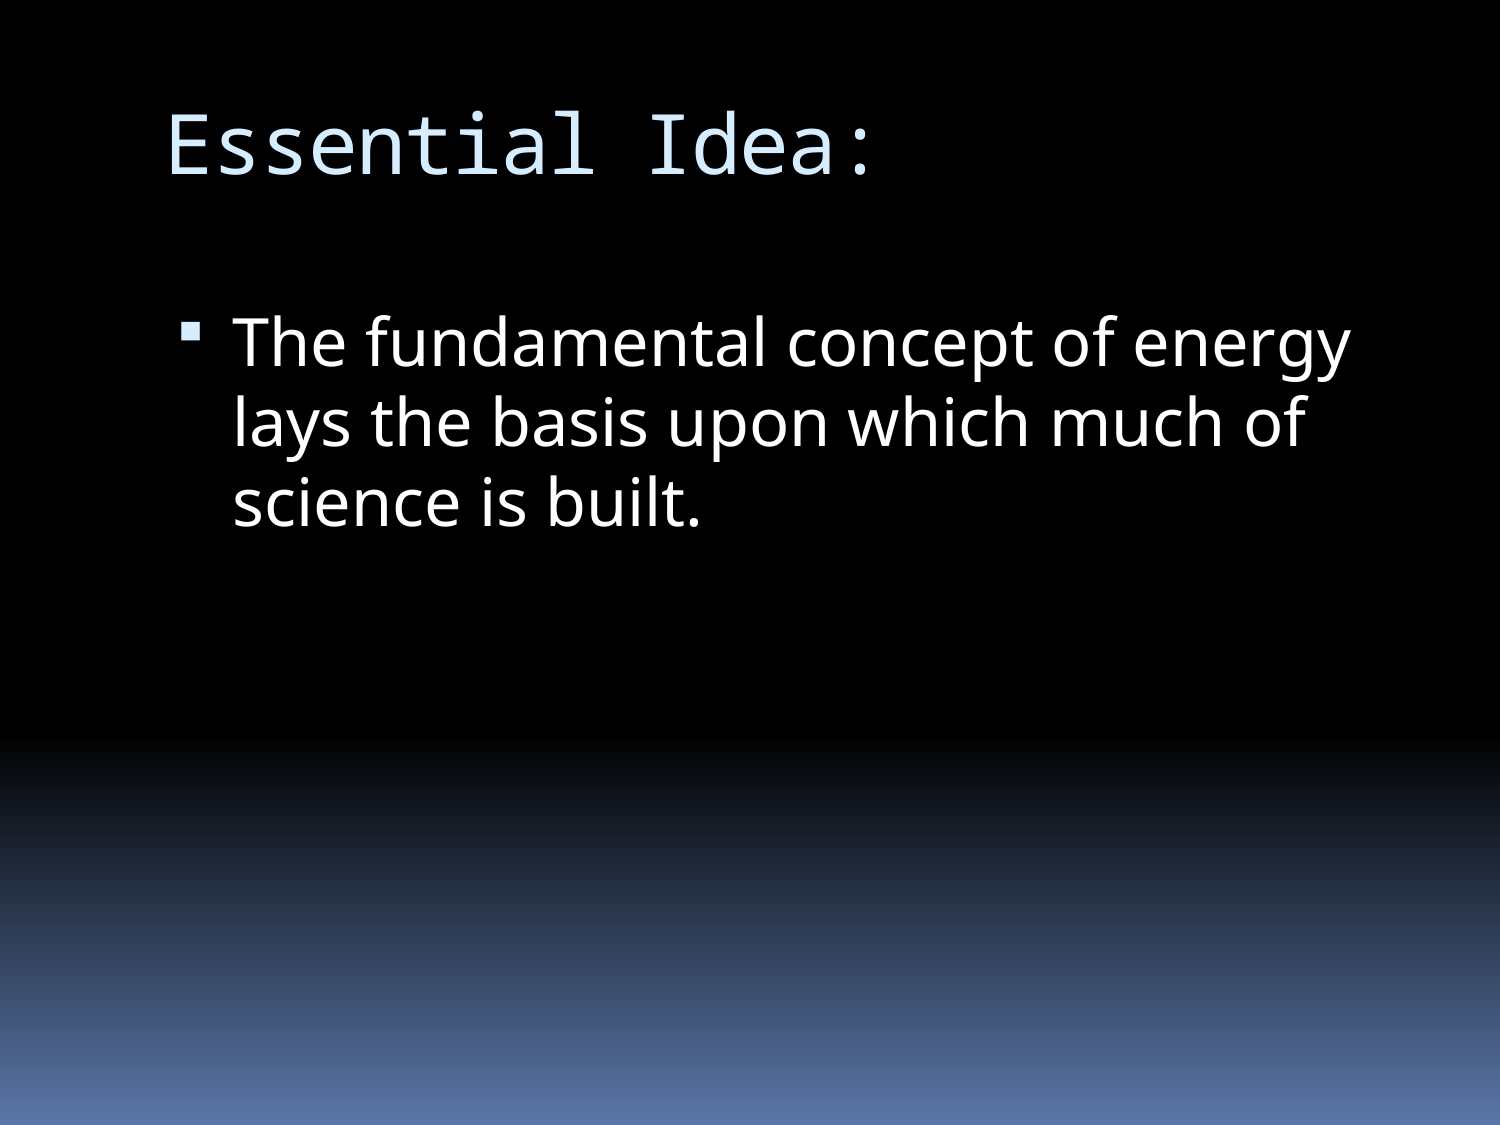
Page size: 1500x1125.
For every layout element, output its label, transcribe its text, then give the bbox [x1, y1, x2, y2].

list The fundamental concept of energy lays the basis upon which much of science is built. [150, 292, 1425, 1043]
title Essential Idea: [150, 83, 1425, 234]
